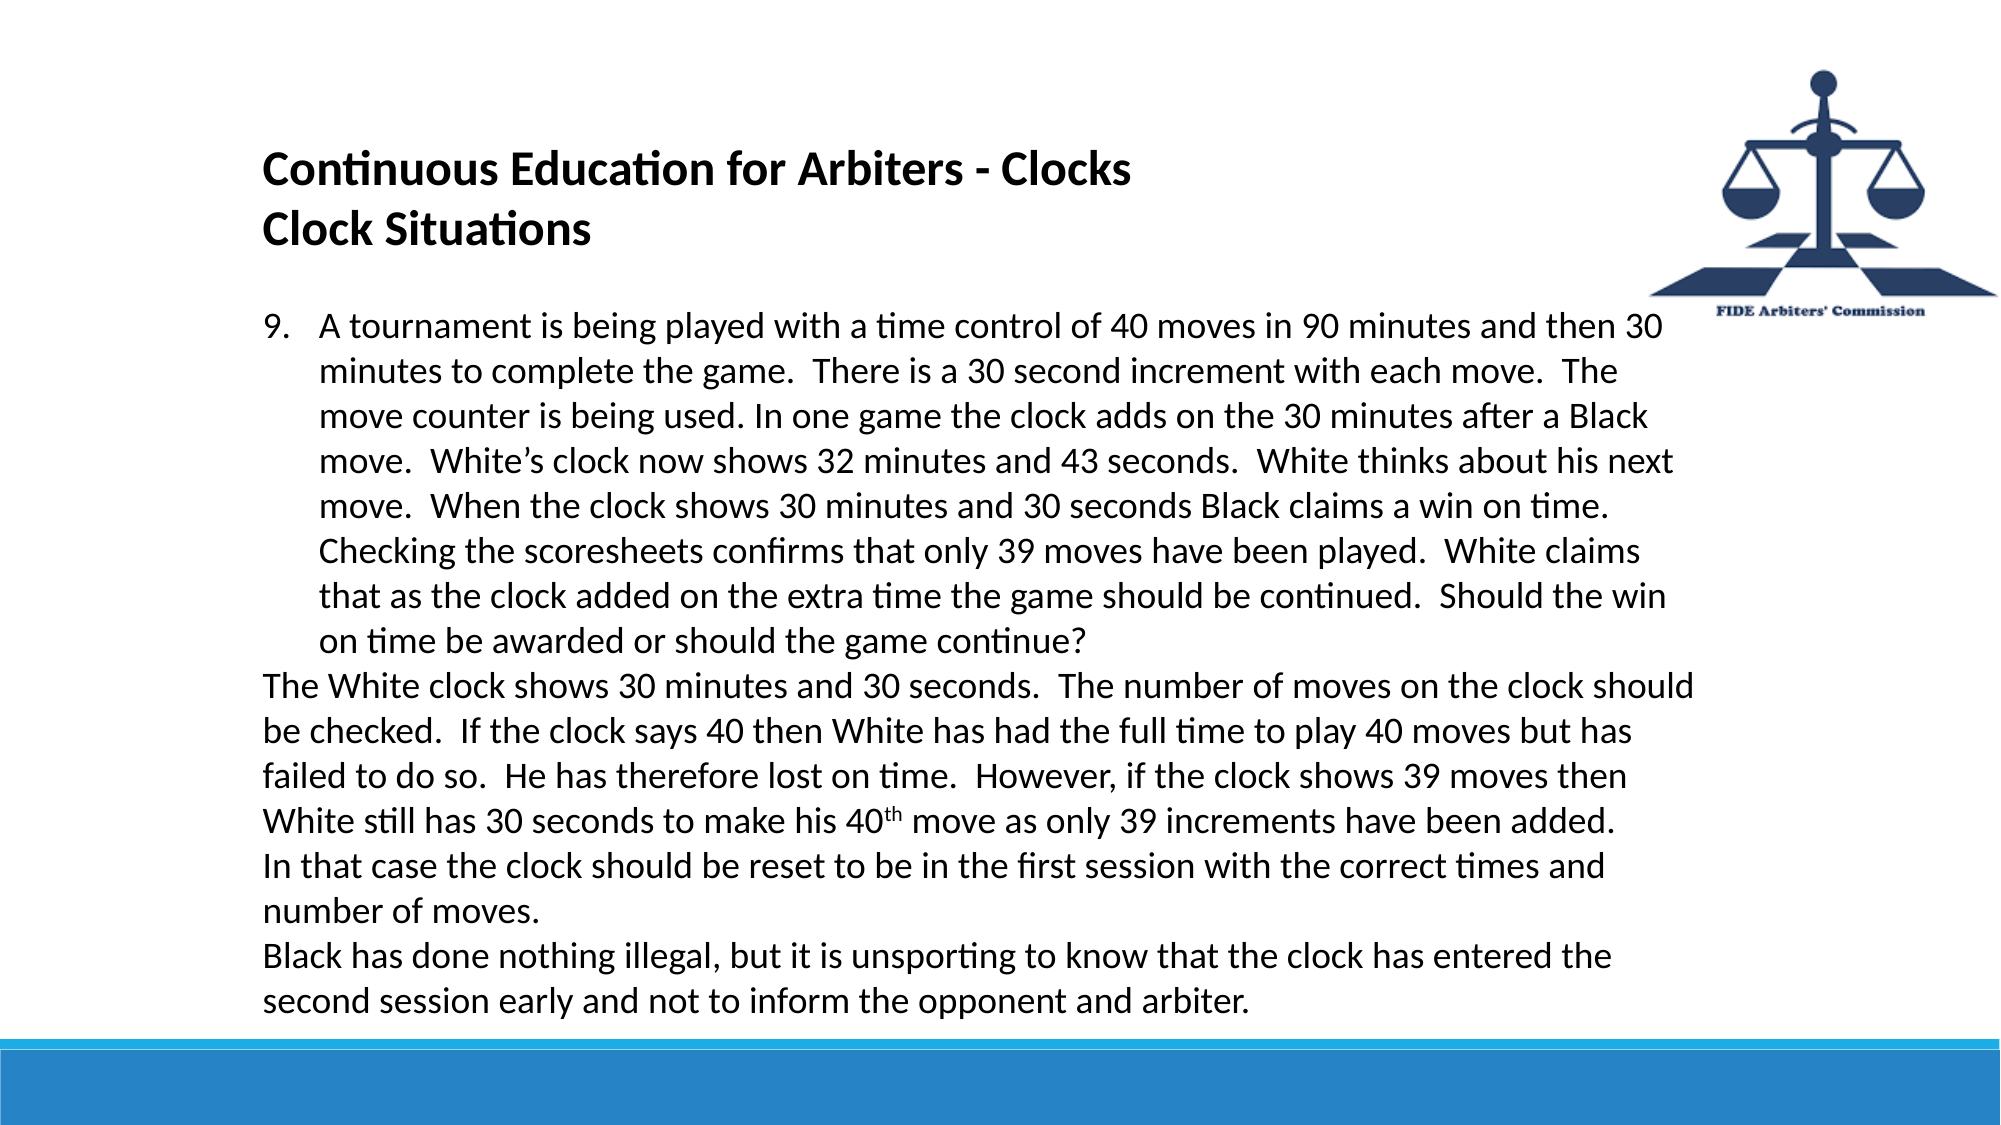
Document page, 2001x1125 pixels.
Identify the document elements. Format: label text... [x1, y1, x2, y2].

text_box Continuous Education for Arbiters - Clocks Clock Situations A tournament is being played with a time control of 40 moves in 90 minutes and then 30 minutes to complete the game. There is a 30 second increment with each move. The move counter is being used. In one game the clock adds on the 30 minutes after a Black move. White’s clock now shows 32 minutes and 43 seconds. White thinks about his next move. When the clock shows 30 minutes and 30 seconds Black claims a win on time. Checking the scoresheets confirms that only 39 moves have been played. White claims that as the clock added on the extra time the game should be continued. Should the win on time be awarded or should the game continue? The White clock shows 30 minutes and 30 seconds. The number of moves on the clock should be checked. If the clock says 40 then White has had the full time to play 40 moves but has failed to do so. He has therefore lost on time. However, if the clock shows 39 moves then White still has 30 seconds to make his 40th move as only 39 increments have been added. In that case the clock should be reset to be in the first session with the correct times and number of moves. Black has done nothing illegal, but it is unsporting to know that the clock has entered the second session early and not to inform the opponent and arbiter. [247, 128, 1720, 1028]
picture [1647, 15, 2000, 368]
